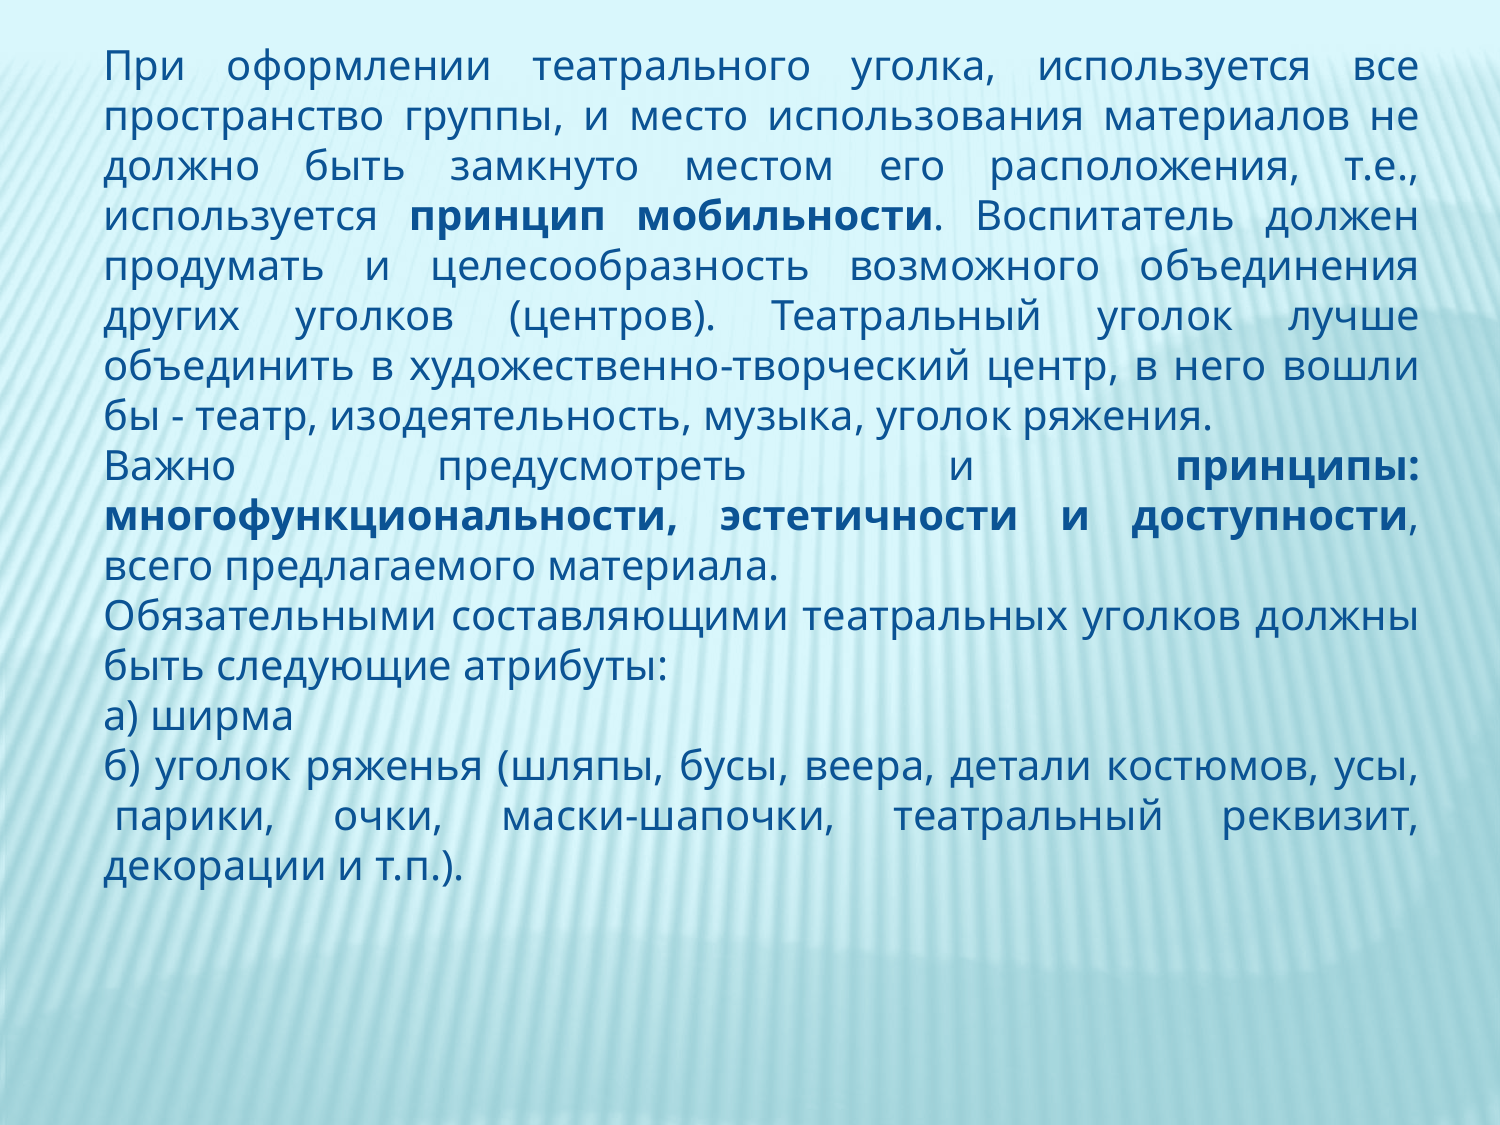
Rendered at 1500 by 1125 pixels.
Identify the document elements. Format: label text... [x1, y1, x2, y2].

text_box При оформлении театрального уголка, используется все пространство группы, и место использования материалов не должно быть замкнуто местом его расположения, т.е., используется принцип мобильности. Воспитатель должен продумать и целесообразность возможного объединения других уголков (центров). Театральный уголок лучше объединить в художественно-творческий центр, в него вошли бы - театр, изодеятельность, музыка, уголок ряжения. Важно предусмотреть и принципы: многофункциональности, эстетичности и доступности, всего предлагаемого материала. Обязательными составляющими театральных уголков должны быть следующие атрибуты: а) ширма б) уголок ряженья (шляпы, бусы, веера, детали костюмов, усы, парики, очки, маски-шапочки, театральный реквизит, декорации и т.п.). [88, 31, 1436, 947]
